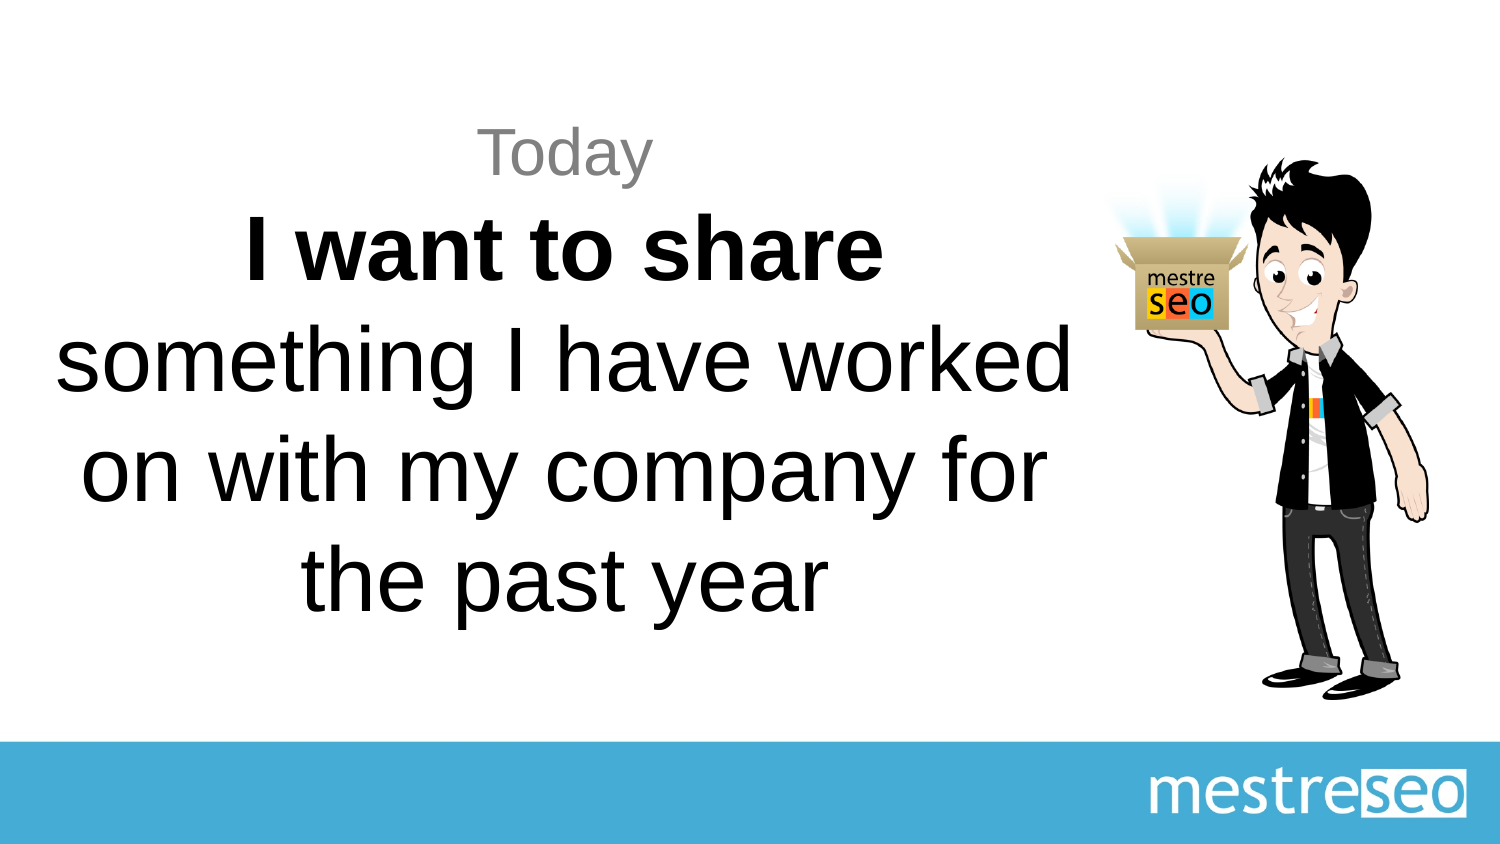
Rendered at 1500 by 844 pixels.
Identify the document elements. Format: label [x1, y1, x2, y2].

list [1063, 134, 1429, 700]
picture [0, 0, 1500, 844]
